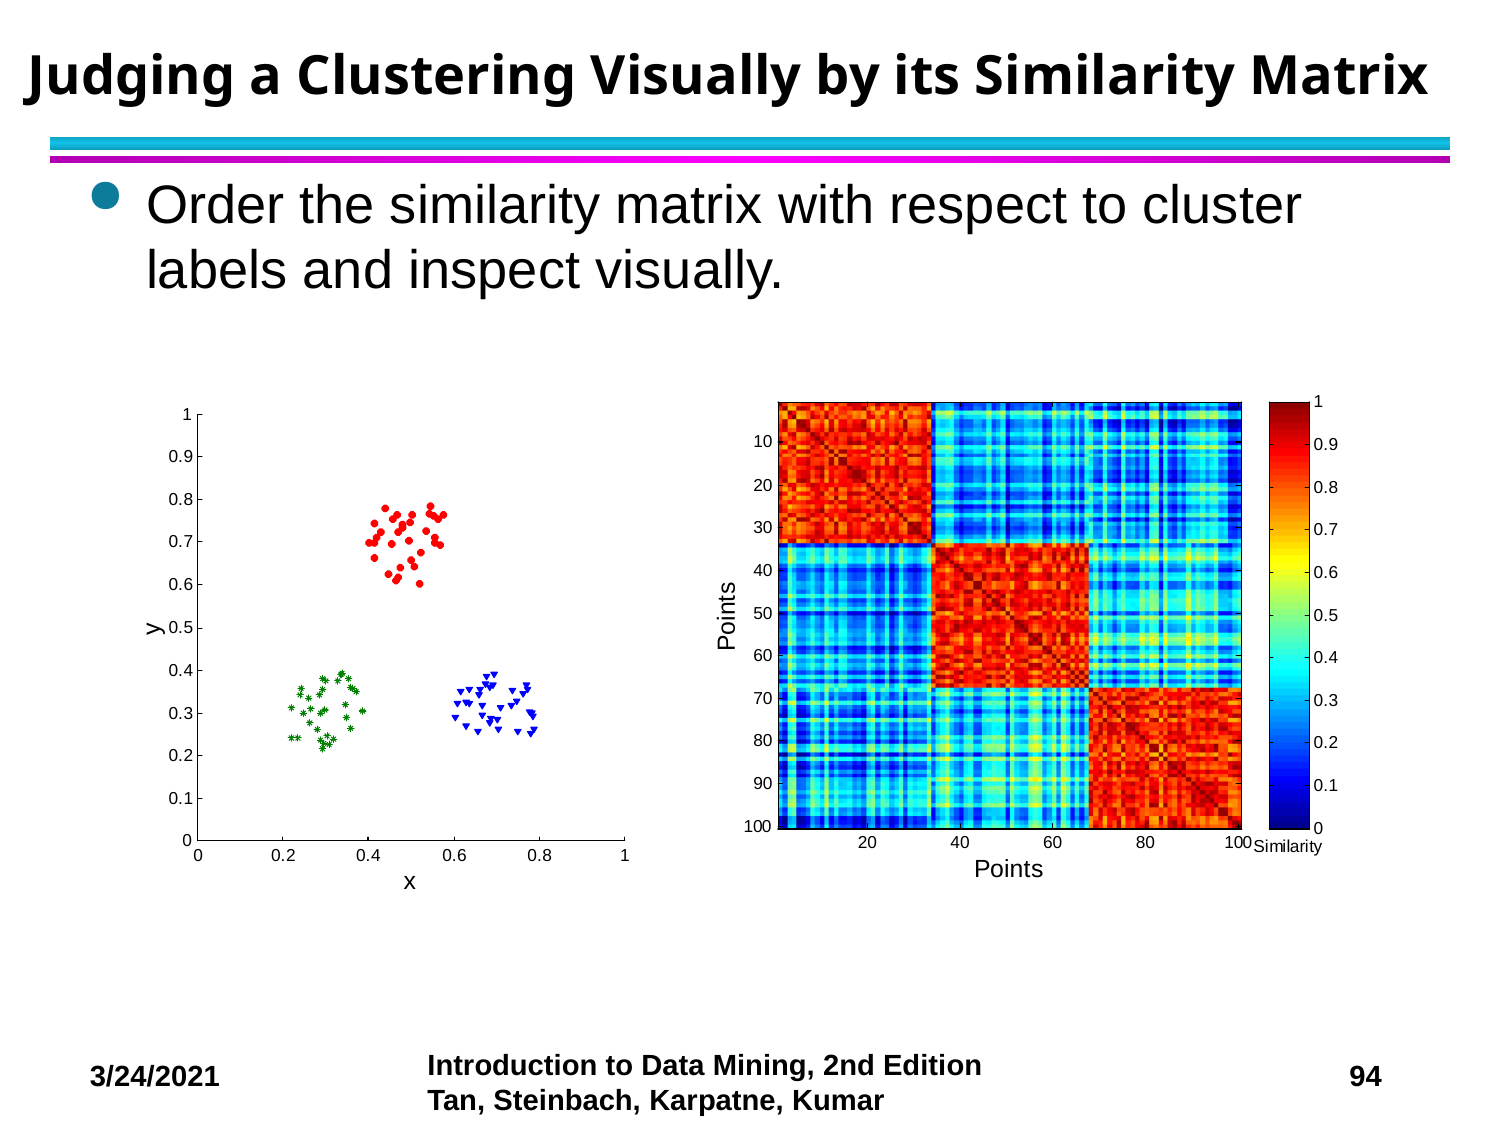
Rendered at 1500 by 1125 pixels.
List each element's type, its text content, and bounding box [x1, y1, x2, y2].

title Judging a Clustering Visually by its Similarity Matrix [12, 24, 1463, 113]
picture [49, 361, 1388, 901]
list Order the similarity matrix with respect to cluster labels and inspect visually. [75, 162, 1463, 1038]
